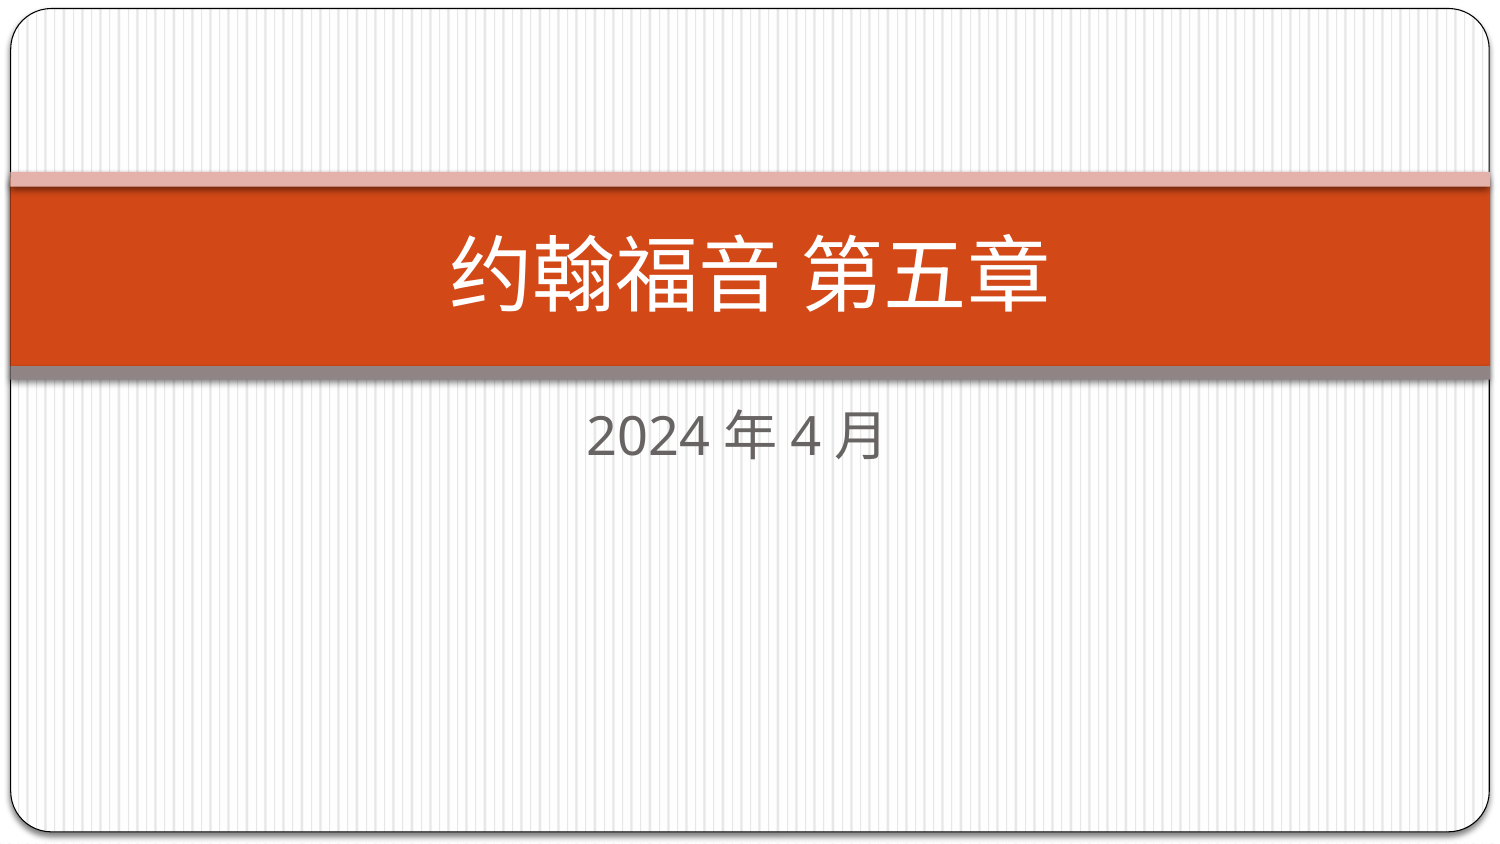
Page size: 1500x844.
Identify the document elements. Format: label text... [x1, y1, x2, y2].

title 约翰福音 第五章 [75, 185, 1425, 367]
subtitle 2024年4月 [212, 393, 1263, 591]
